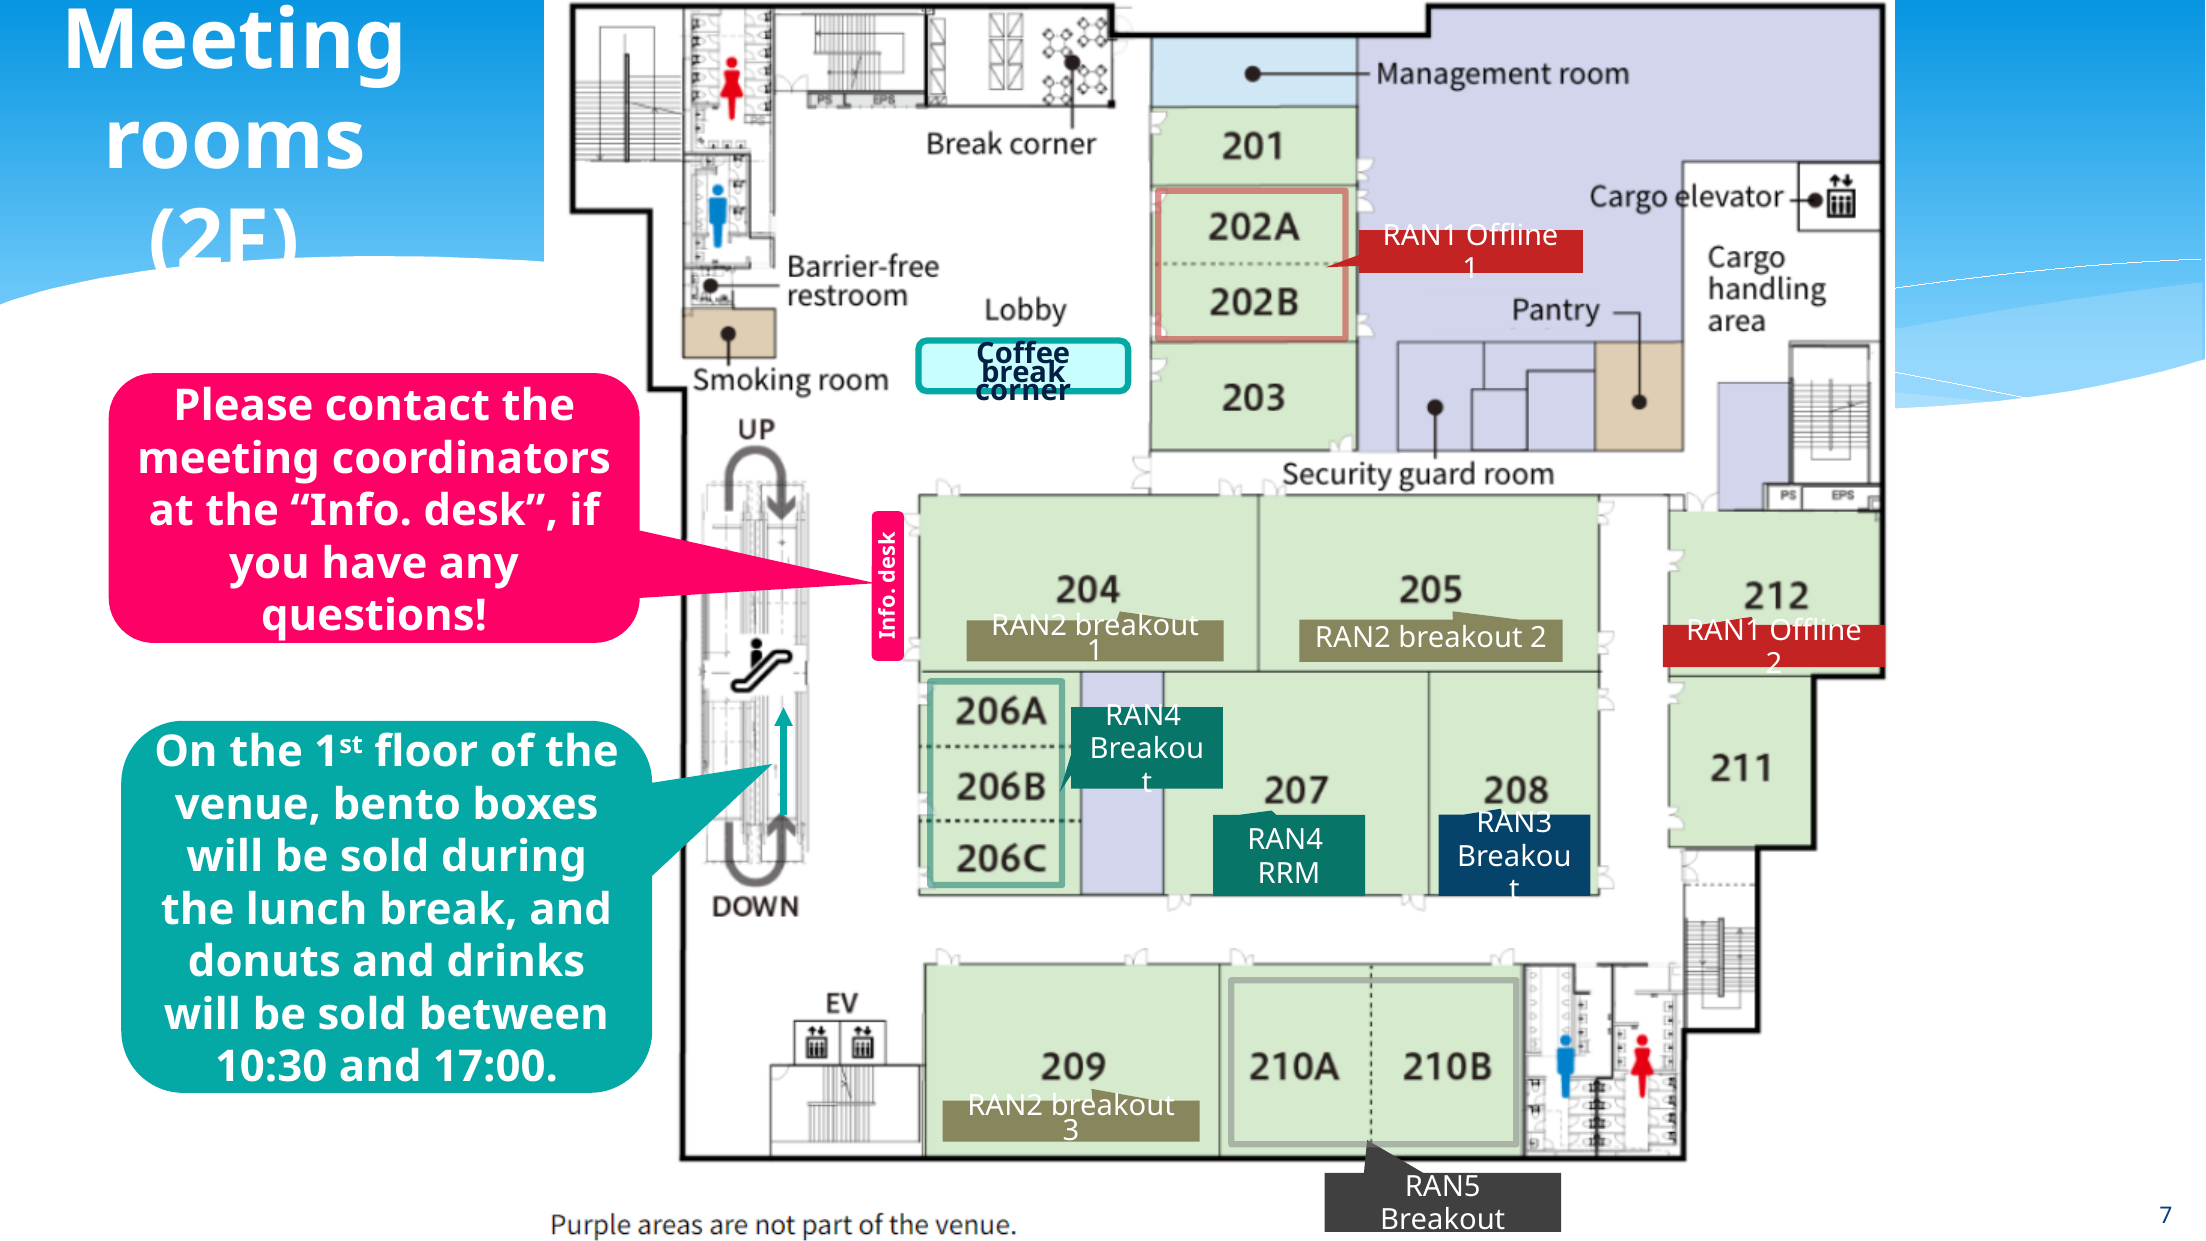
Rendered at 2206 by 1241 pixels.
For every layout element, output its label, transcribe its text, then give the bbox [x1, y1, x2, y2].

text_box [929, 190, 1886, 1233]
title Meeting rooms (2F) [0, 0, 470, 270]
slide_number 7 [2126, 1196, 2206, 1236]
picture [544, 0, 1895, 1241]
text_box On the 1st floor of the venue, bento boxes will be sold during the lunch break, and donuts and drinks will be sold between 10:30 and 17:00. [119, 719, 538, 1095]
text_box Please contact the meeting coordinators at the “Info. desk”, if you have any questions! [107, 371, 538, 645]
